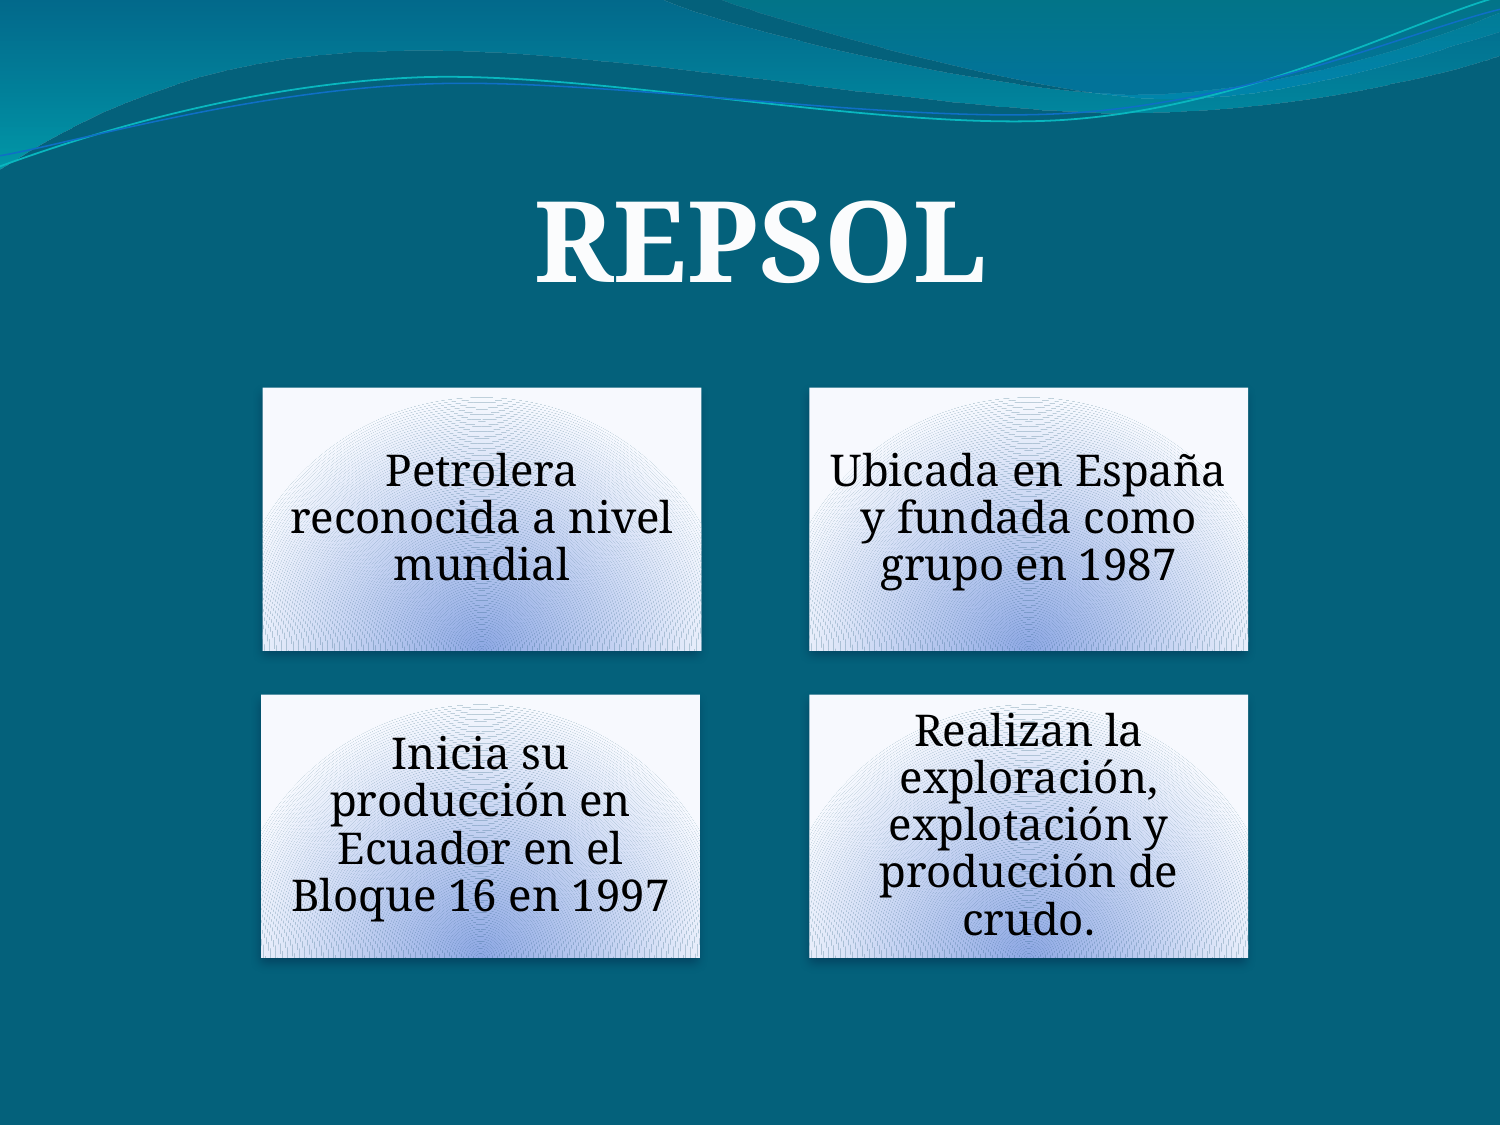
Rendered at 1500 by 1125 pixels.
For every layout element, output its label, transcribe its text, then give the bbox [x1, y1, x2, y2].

text_box REPSOL [519, 162, 1002, 313]
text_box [237, 387, 1338, 959]
